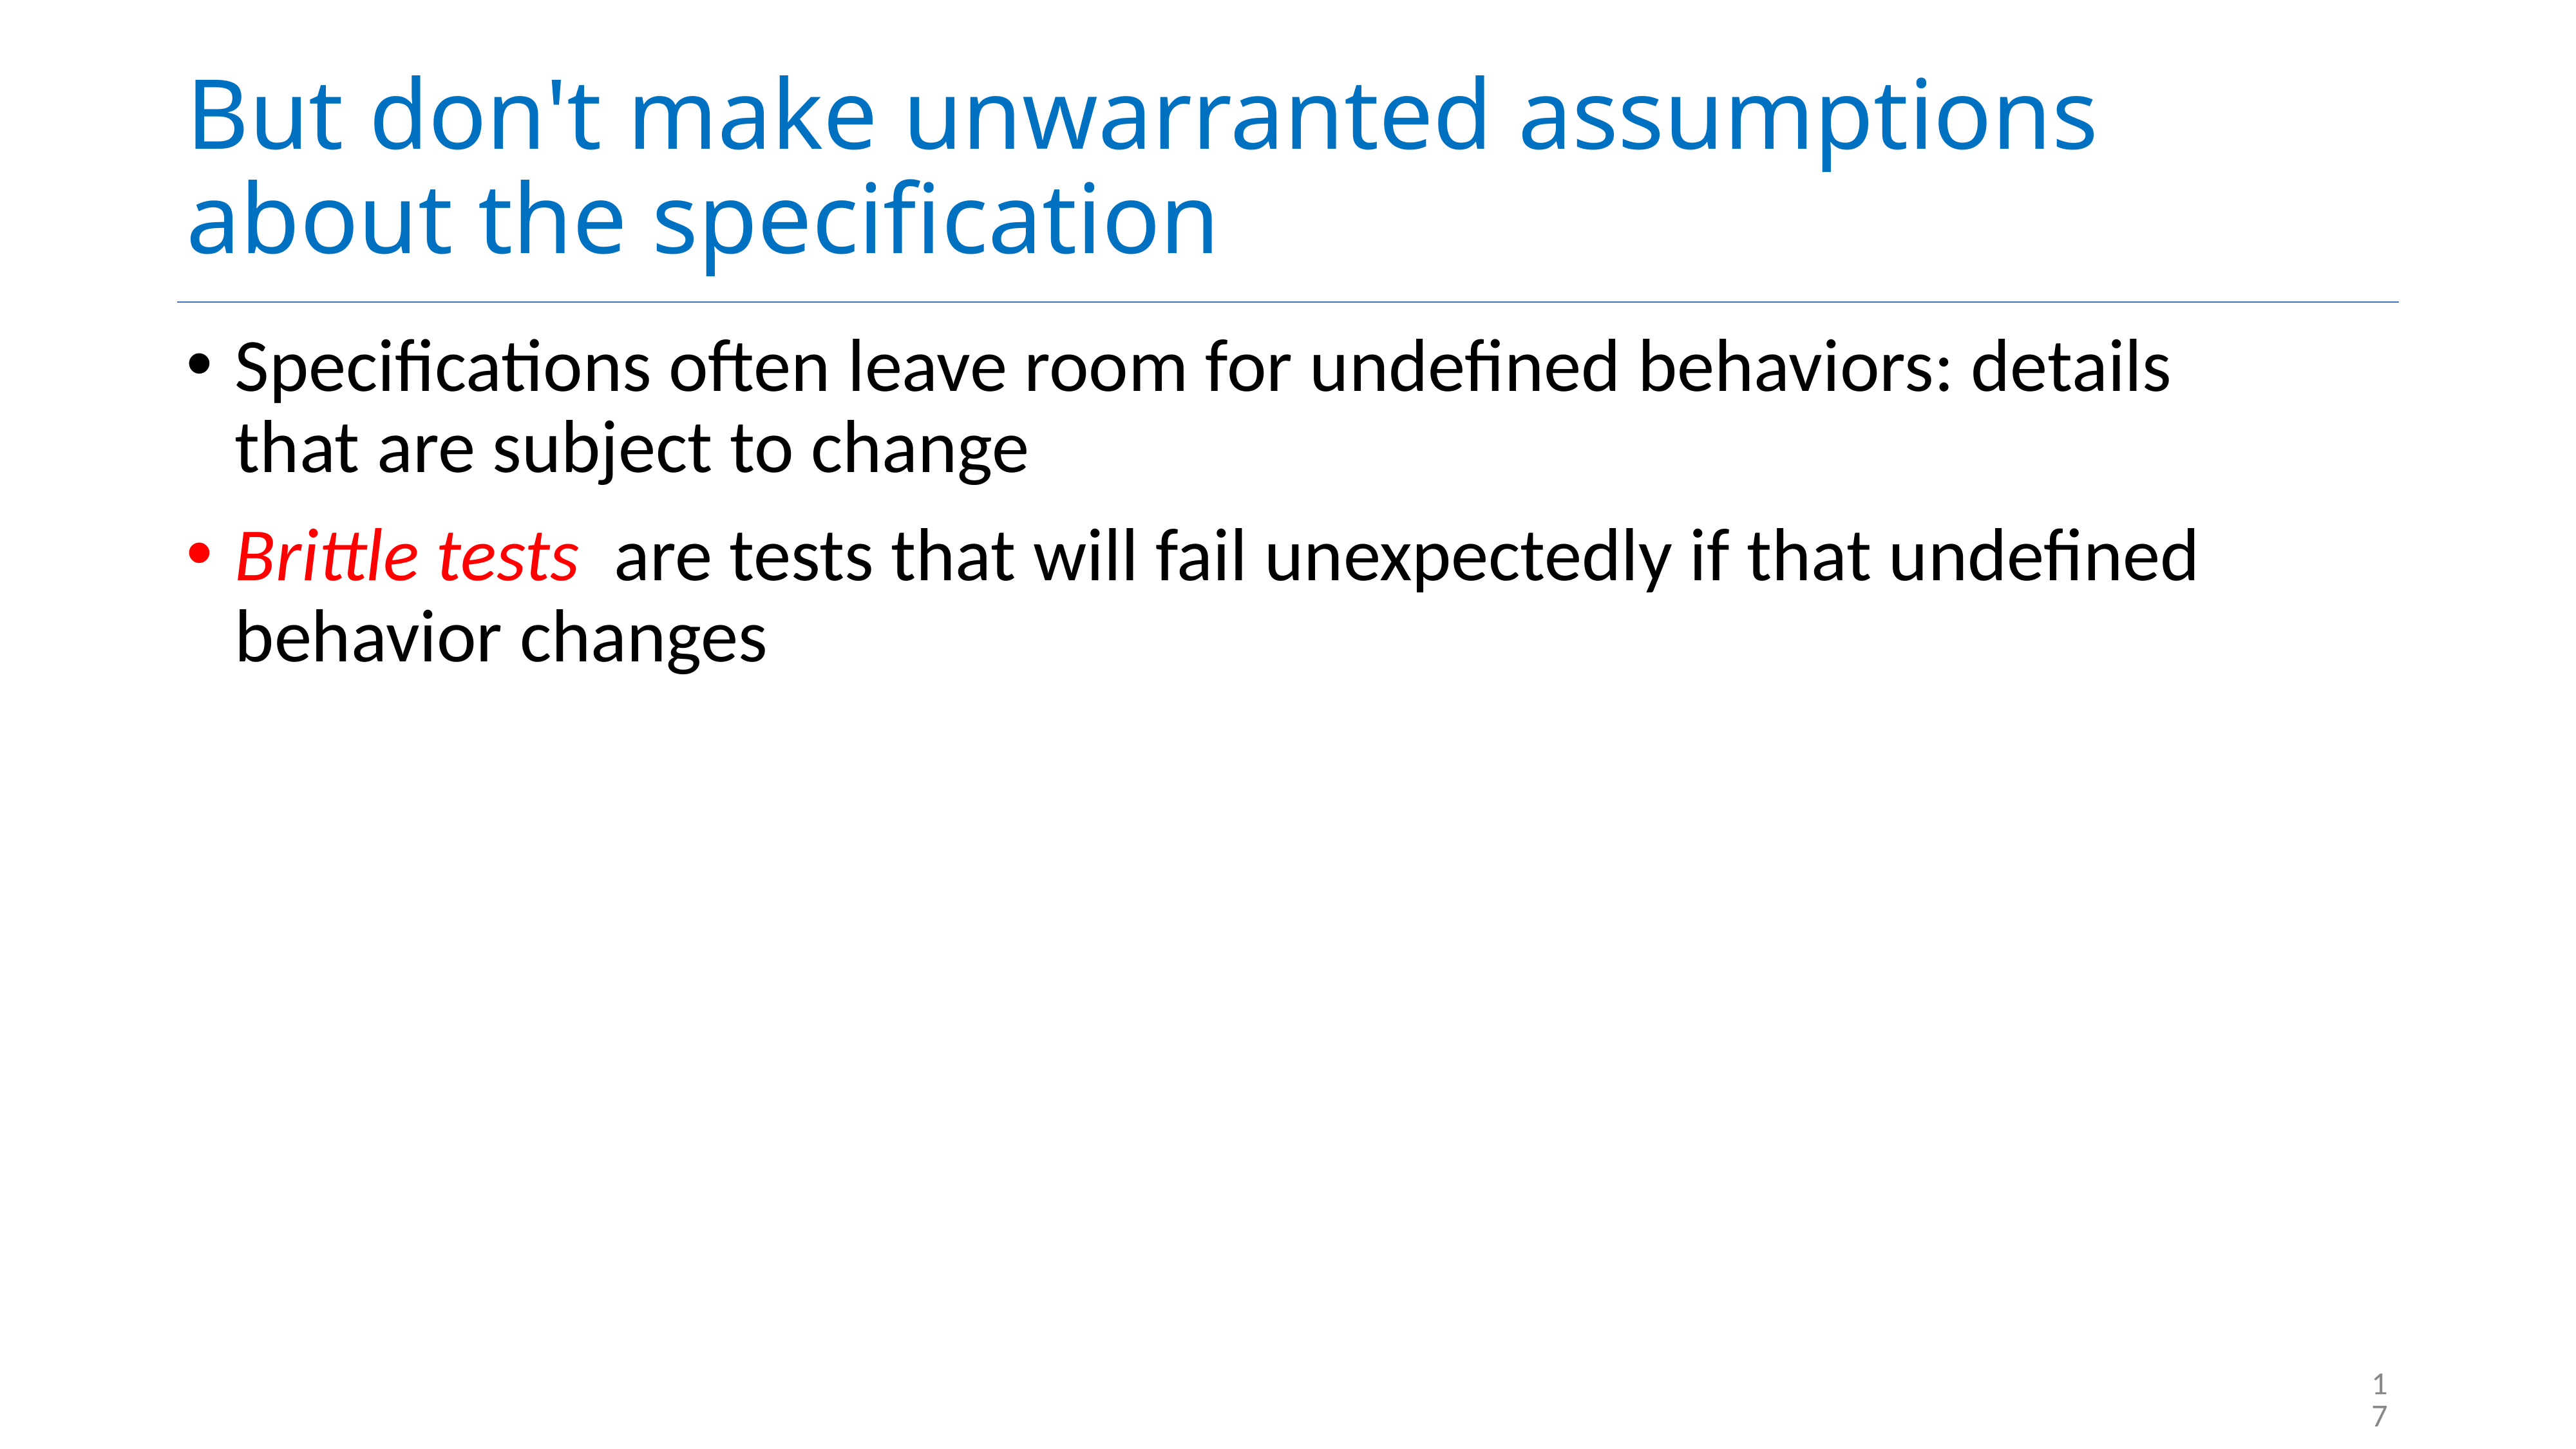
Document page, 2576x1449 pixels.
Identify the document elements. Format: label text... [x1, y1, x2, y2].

list Specifications often leave room for undefined behaviors: details that are subject to change Brittle tests are tests that will fail unexpectedly if that undefined behavior changes [176, 316, 2223, 918]
slide_number 17 [2360, 1355, 2400, 1408]
title But don't make unwarranted assumptions about the specification [176, 3, 2400, 285]
